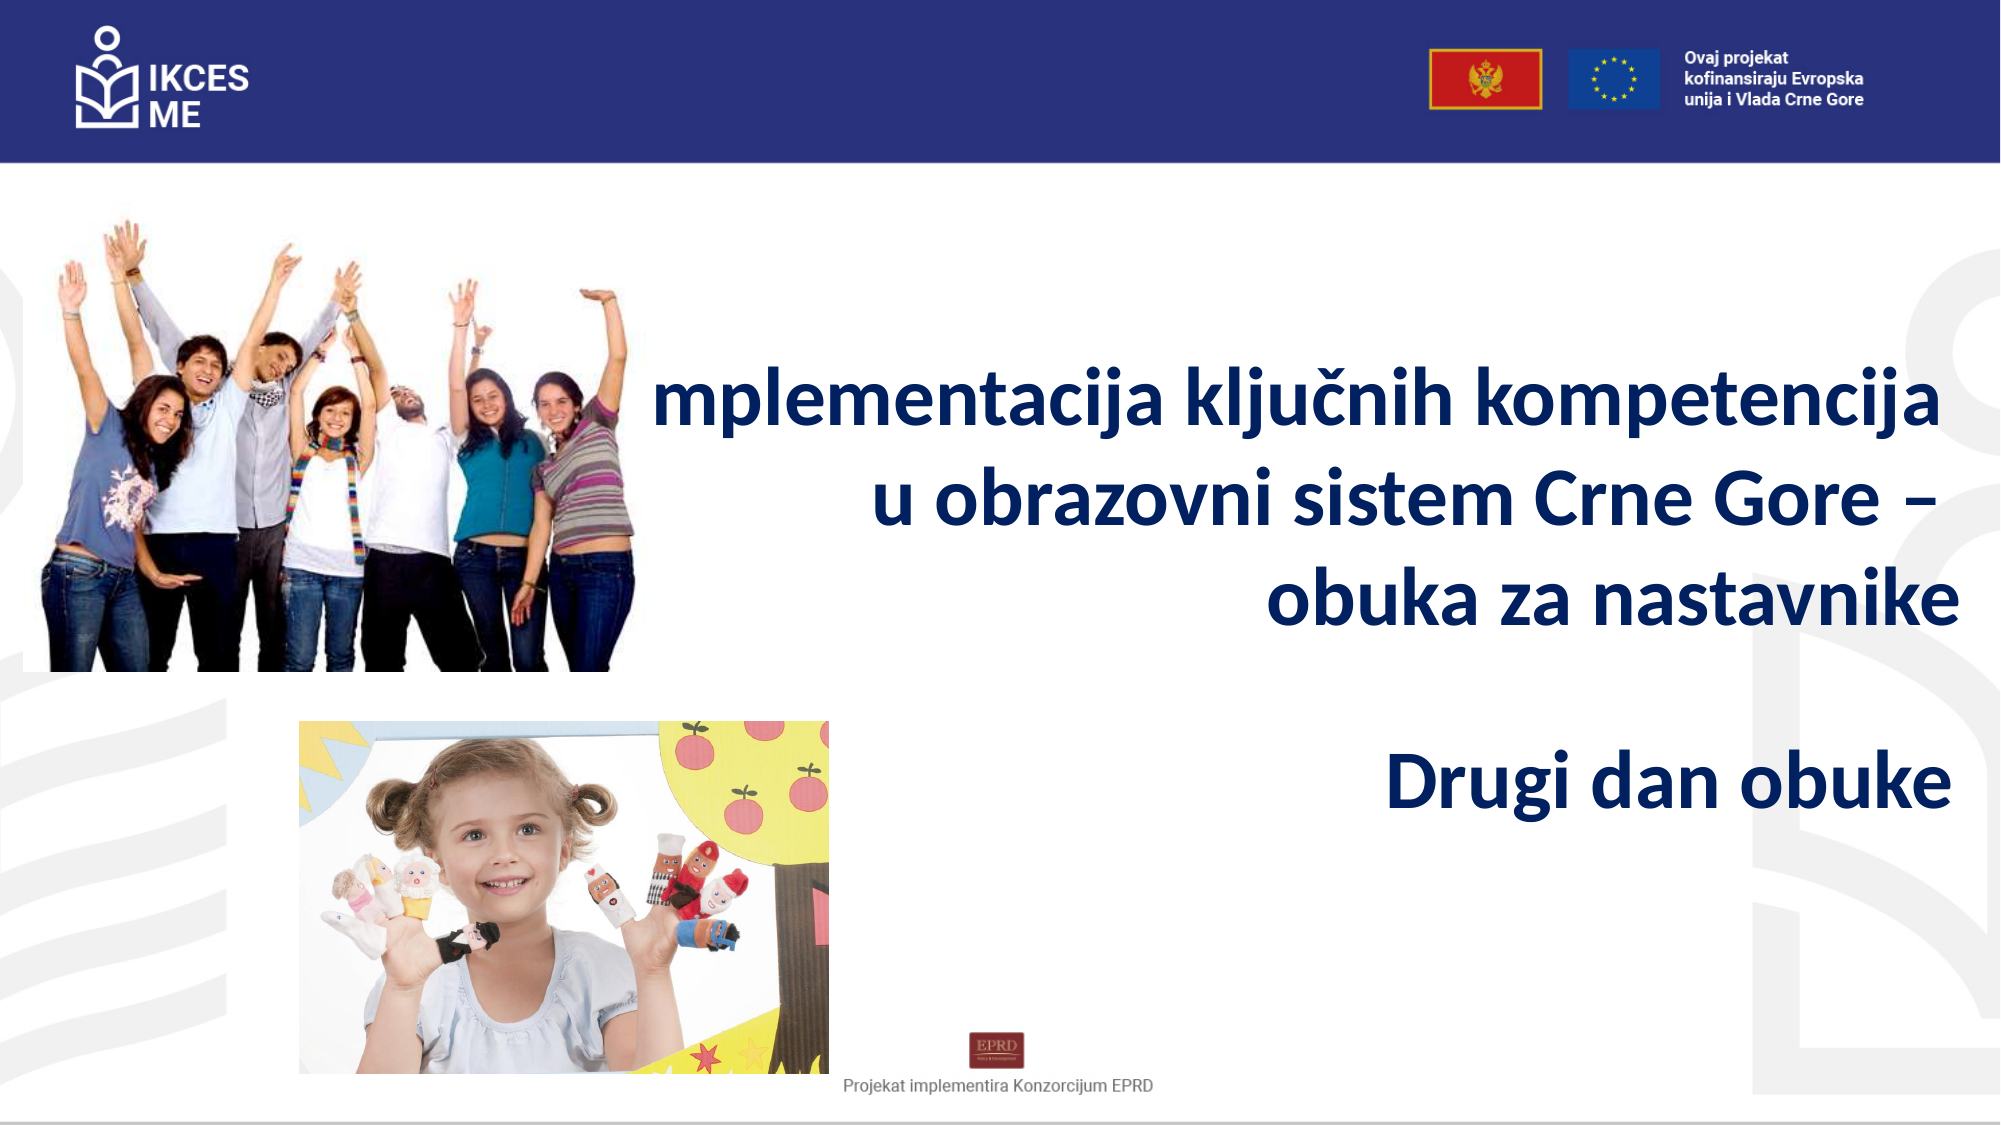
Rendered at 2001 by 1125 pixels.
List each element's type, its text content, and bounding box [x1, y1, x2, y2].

text_box Drugi dan obuke [999, 717, 2000, 833]
picture [0, 0, 2001, 1125]
text_box Implementacija ključnih kompetencija u obrazovni sistem Crne Gore – obuka za nastavnike [601, 334, 1977, 700]
